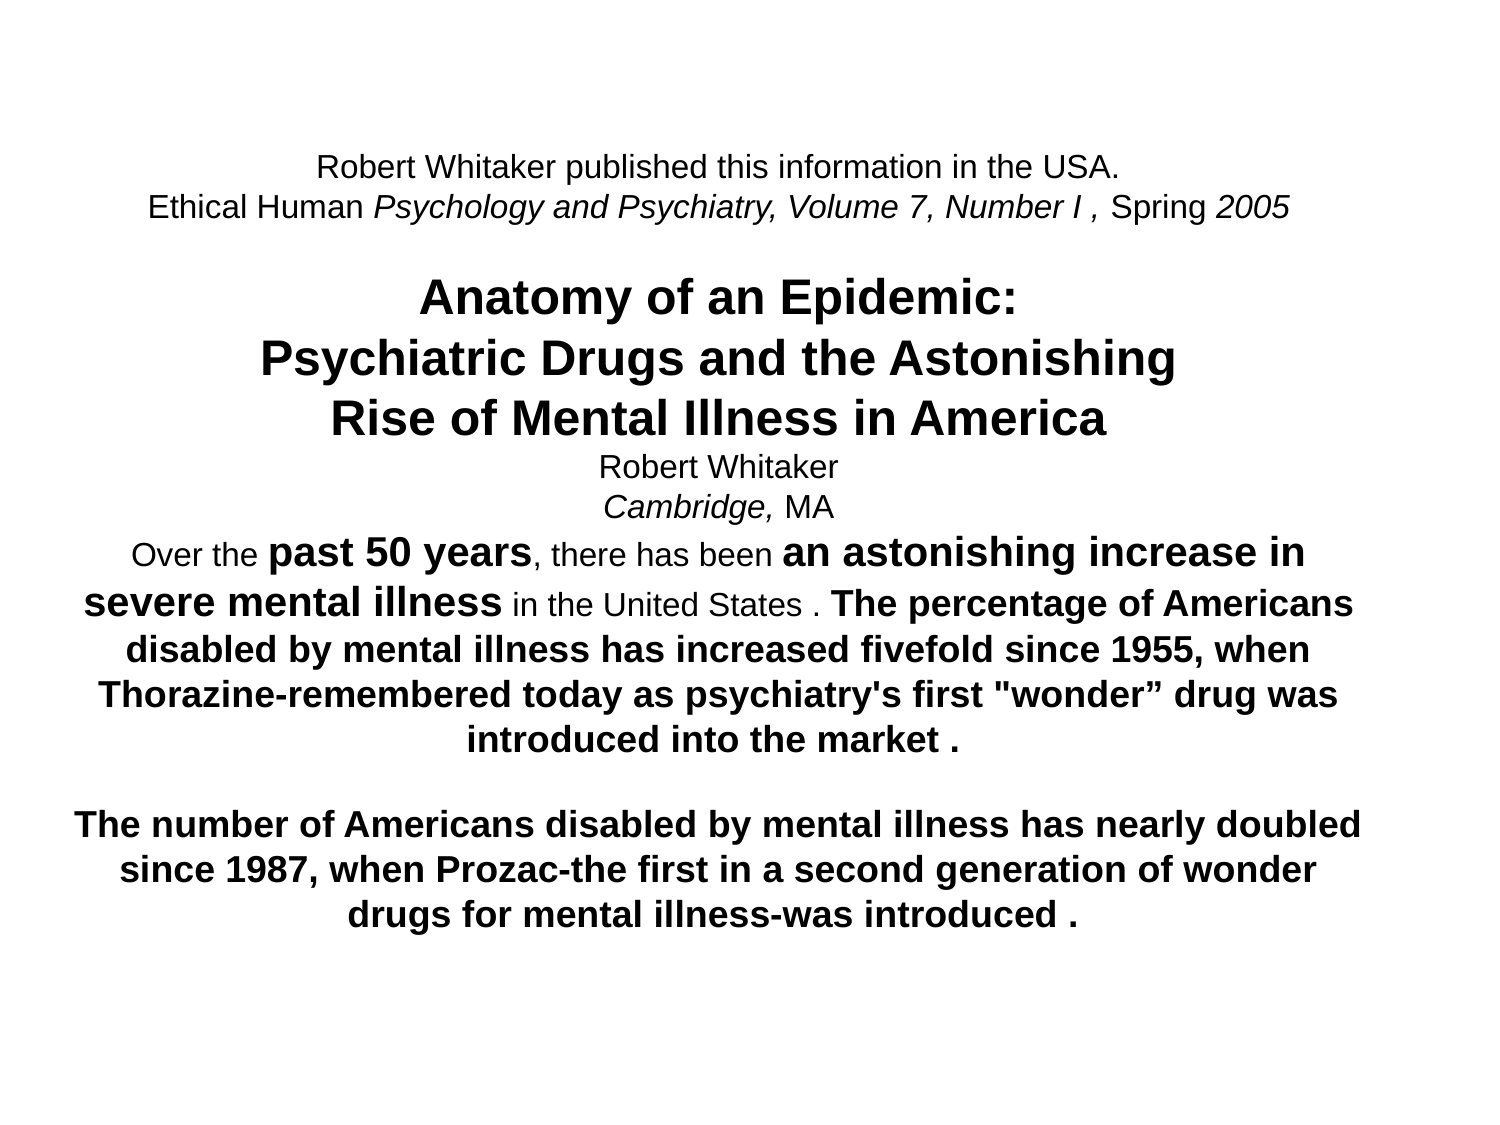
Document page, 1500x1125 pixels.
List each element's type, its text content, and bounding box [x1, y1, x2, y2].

title Robert Whitaker published this information in the USA. Ethical Human Psychology and Psychiatry, Volume 7, Number I , Spring 2005 Anatomy of an Epidemic: Psychiatric Drugs and the Astonishing Rise of Mental Illness in America Robert Whitaker Cambridge, MA Over the past 50 years, there has been an astonishing increase in severe mental illness in the United States . The percentage of Americans disabled by mental illness has increased fivefold since 1955, when Thorazine-remembered today as psychiatry's first "wonder” drug was introduced into the market . The number of Americans disabled by mental illness has nearly doubled since 1987, when Prozac-the first in a second generation of wonder drugs for mental illness-was introduced . [49, 99, 1388, 1026]
